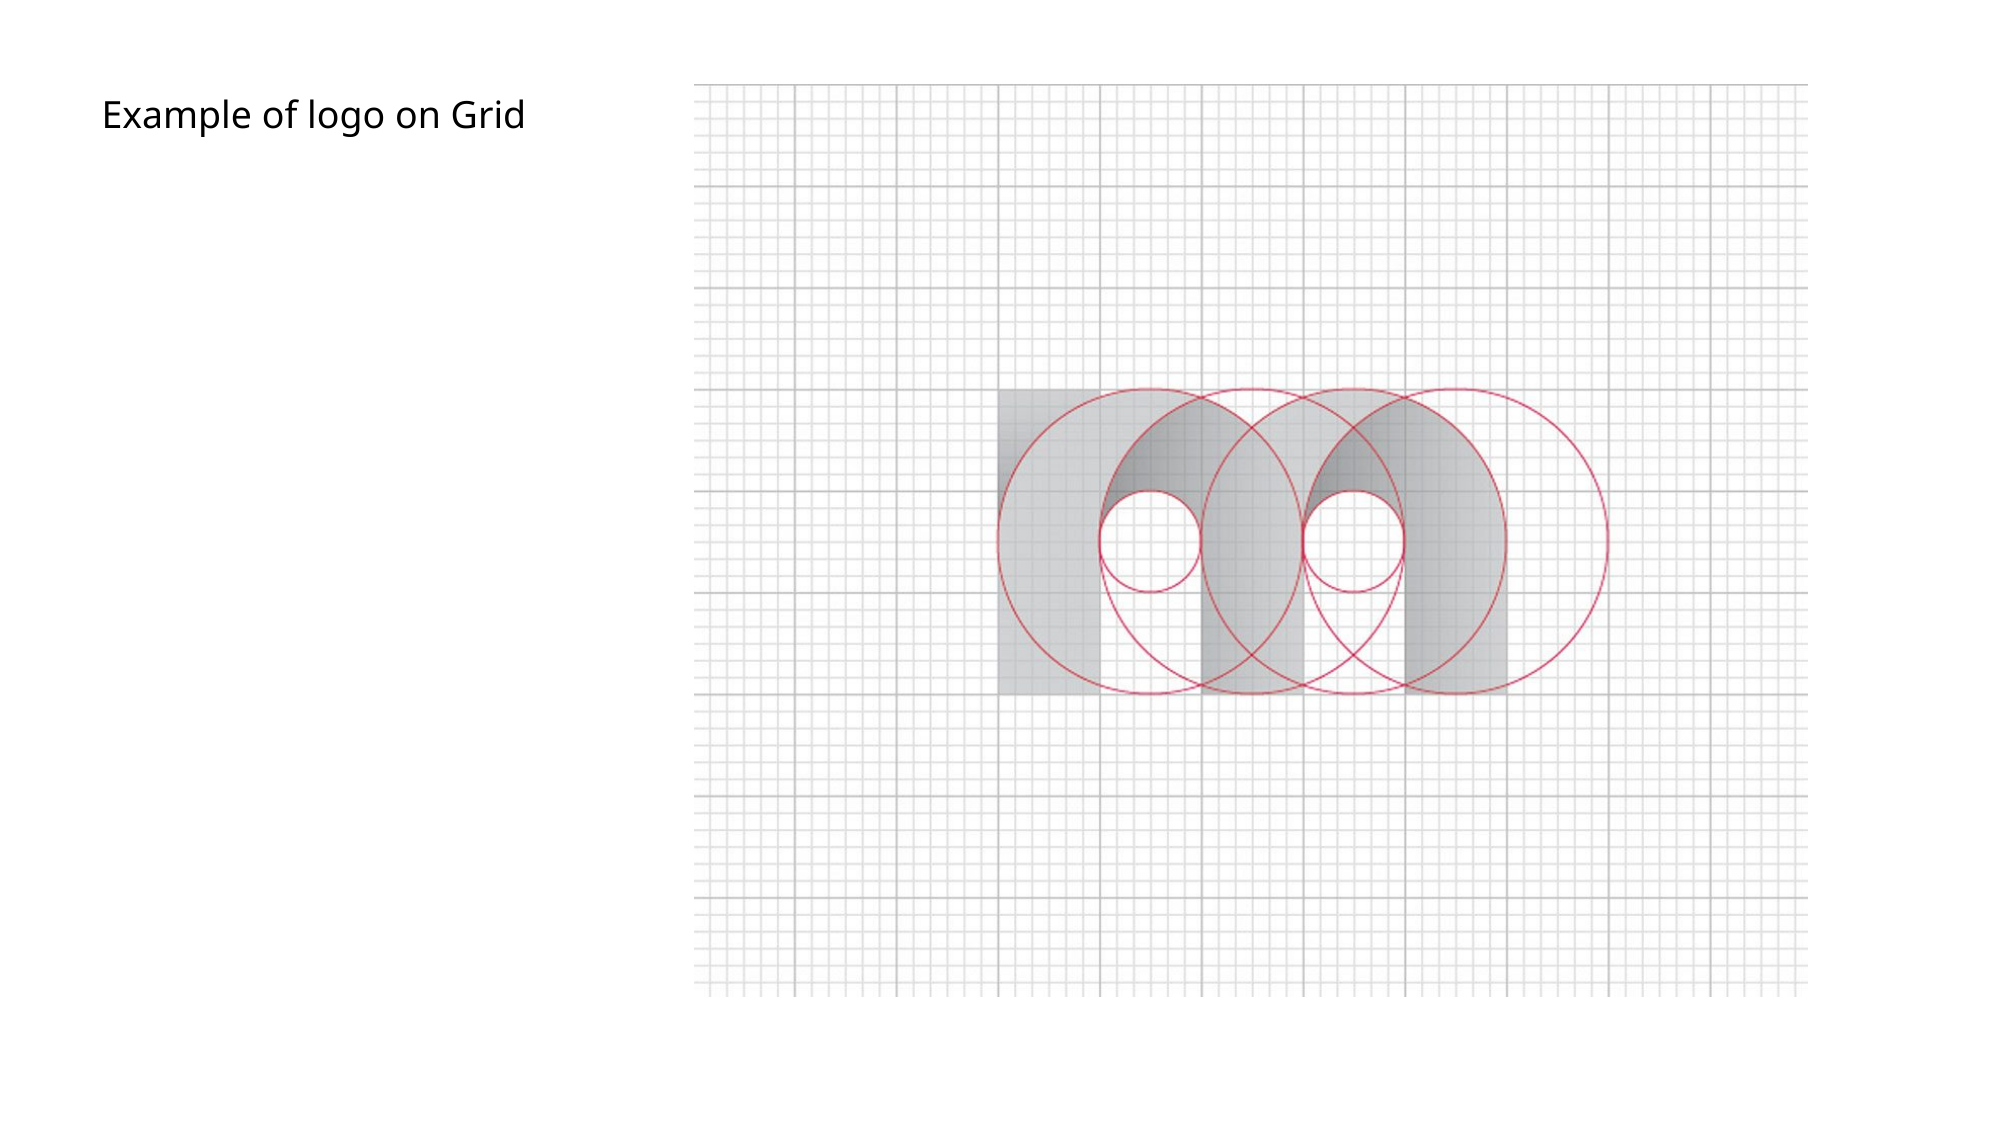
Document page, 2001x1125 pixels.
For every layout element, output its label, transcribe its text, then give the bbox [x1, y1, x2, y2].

text_box Example of logo on Grid [86, 83, 584, 144]
picture [694, 84, 1808, 997]
